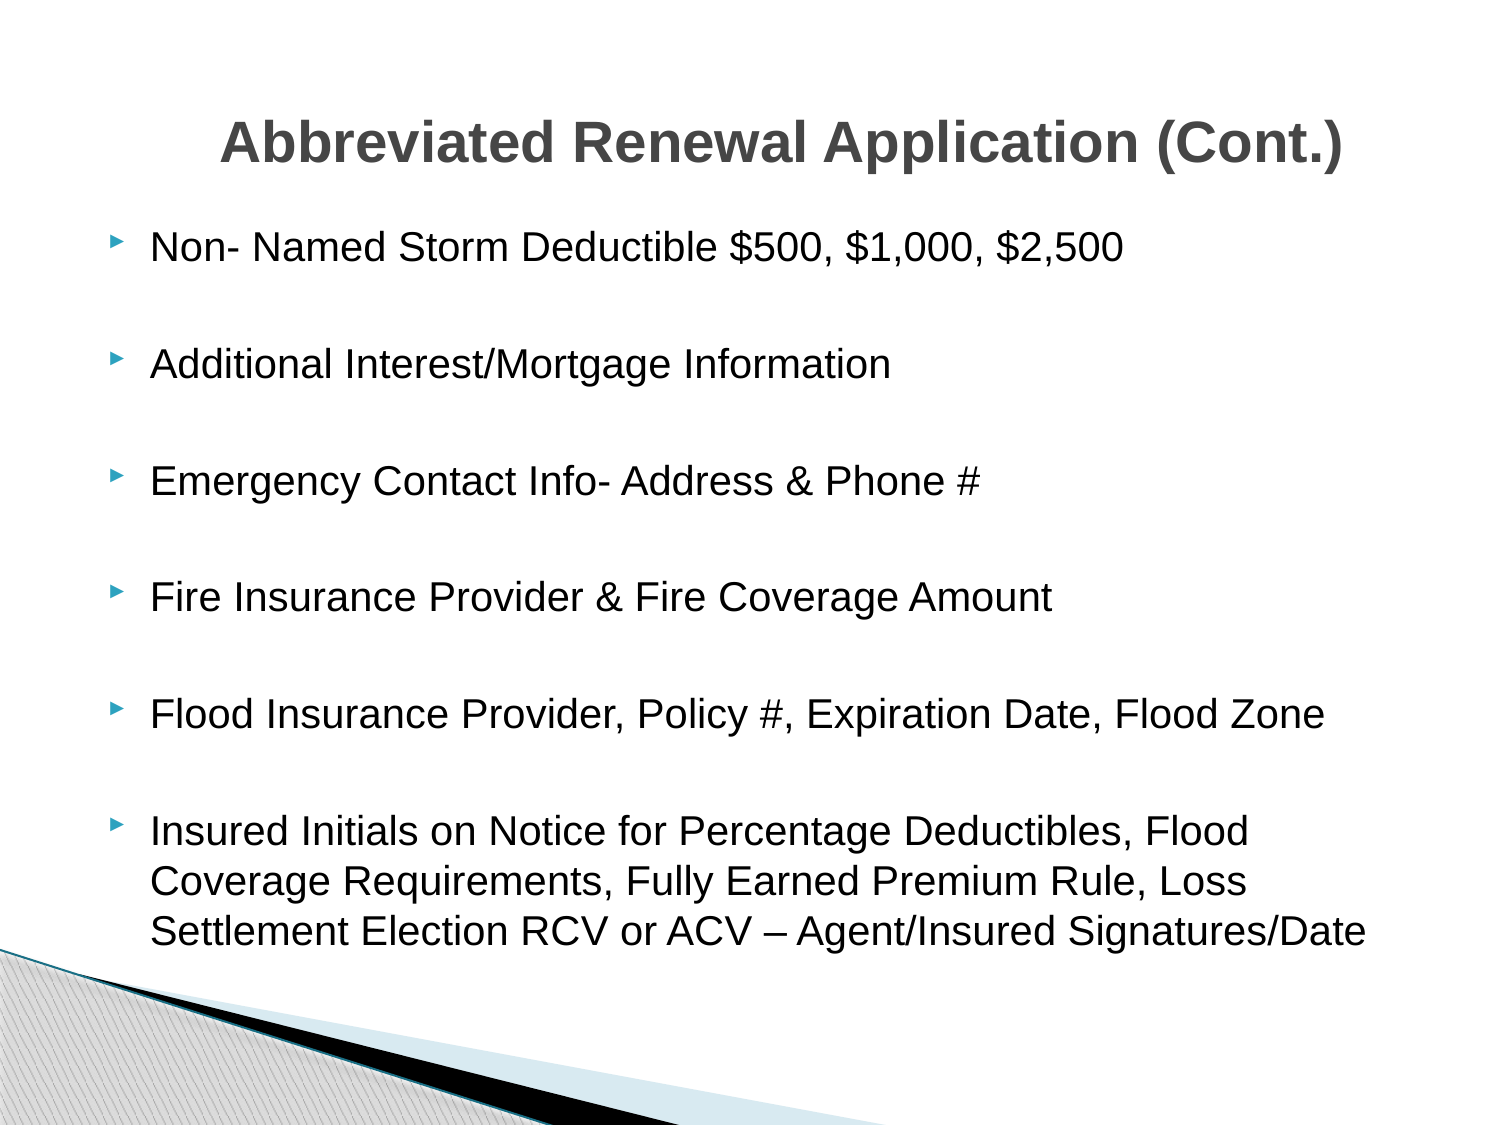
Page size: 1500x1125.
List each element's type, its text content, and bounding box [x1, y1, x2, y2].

list Non- Named Storm Deductible $500, $1,000, $2,500 Additional Interest/Mortgage Information Emergency Contact Info- Address & Phone # Fire Insurance Provider & Fire Coverage Amount Flood Insurance Provider, Policy #, Expiration Date, Flood Zone Insured Initials on Notice for Percentage Deductibles, Flood Coverage Requirements, Fully Earned Premium Rule, Loss Settlement Election RCV or ACV – Agent/Insured Signatures/Date [75, 233, 1425, 986]
title Abbreviated Renewal Application (Cont.) [75, 45, 1425, 233]
